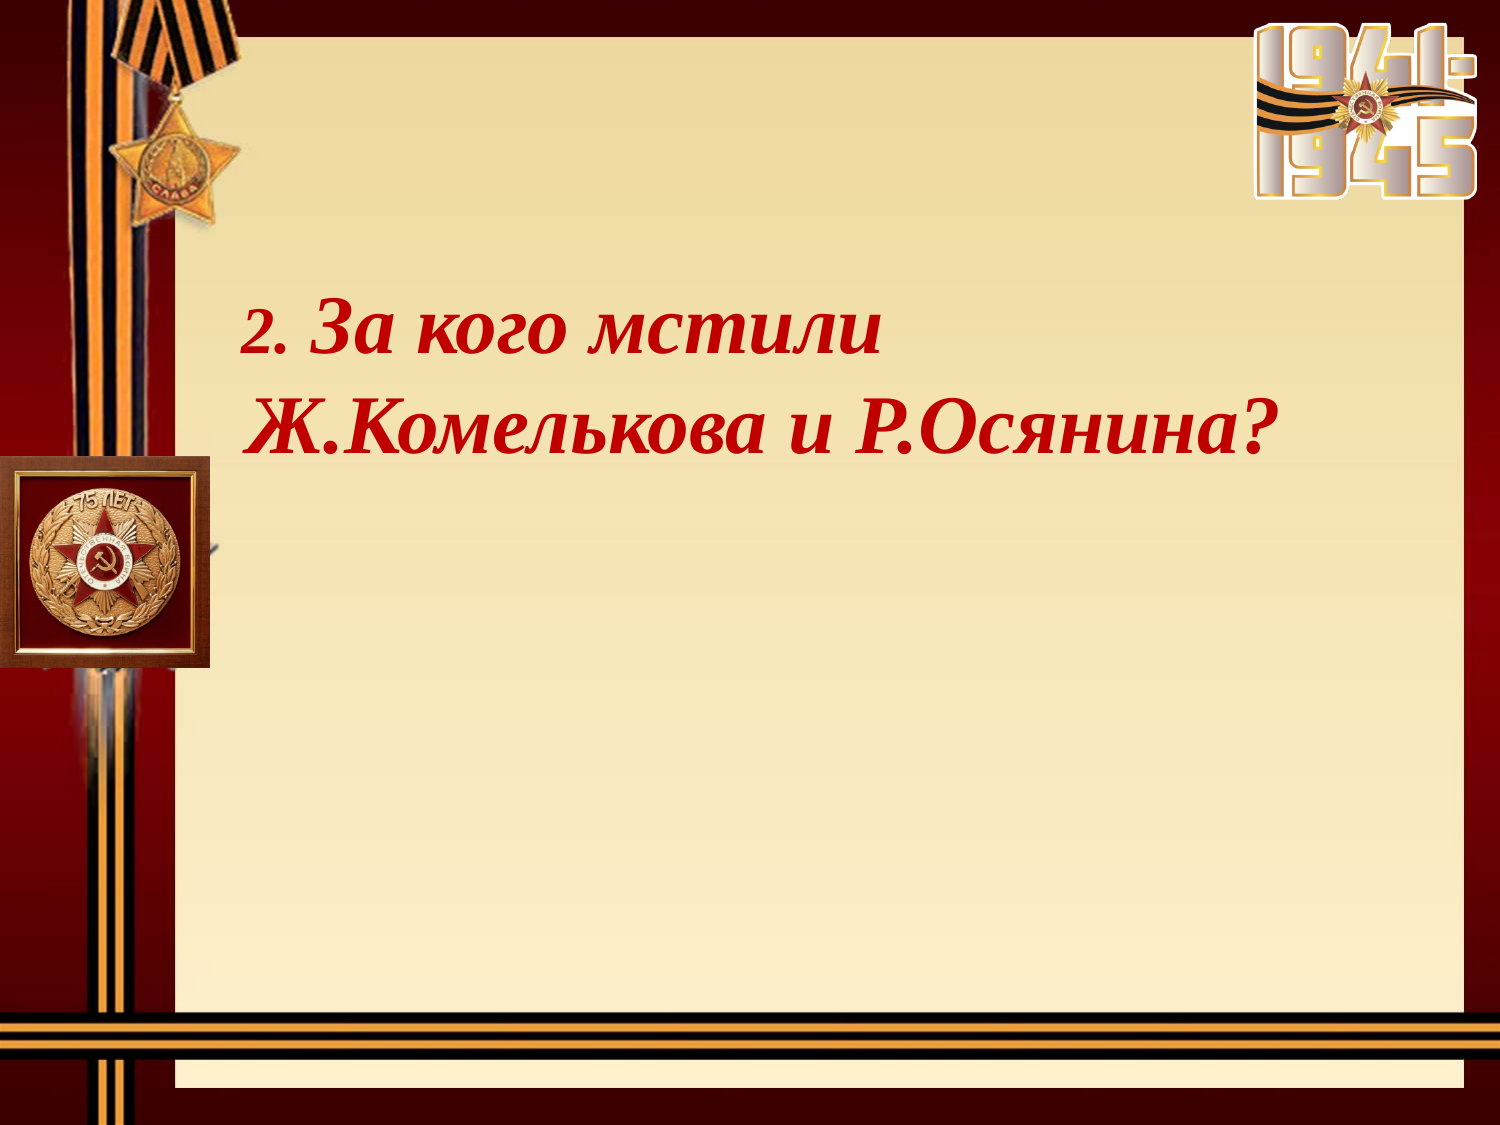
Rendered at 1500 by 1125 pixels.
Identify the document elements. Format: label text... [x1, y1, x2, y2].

list 2. За кого мстили Ж.Комелькова и Р.Осянина? [175, 262, 1426, 1006]
picture [0, 0, 1500, 1125]
